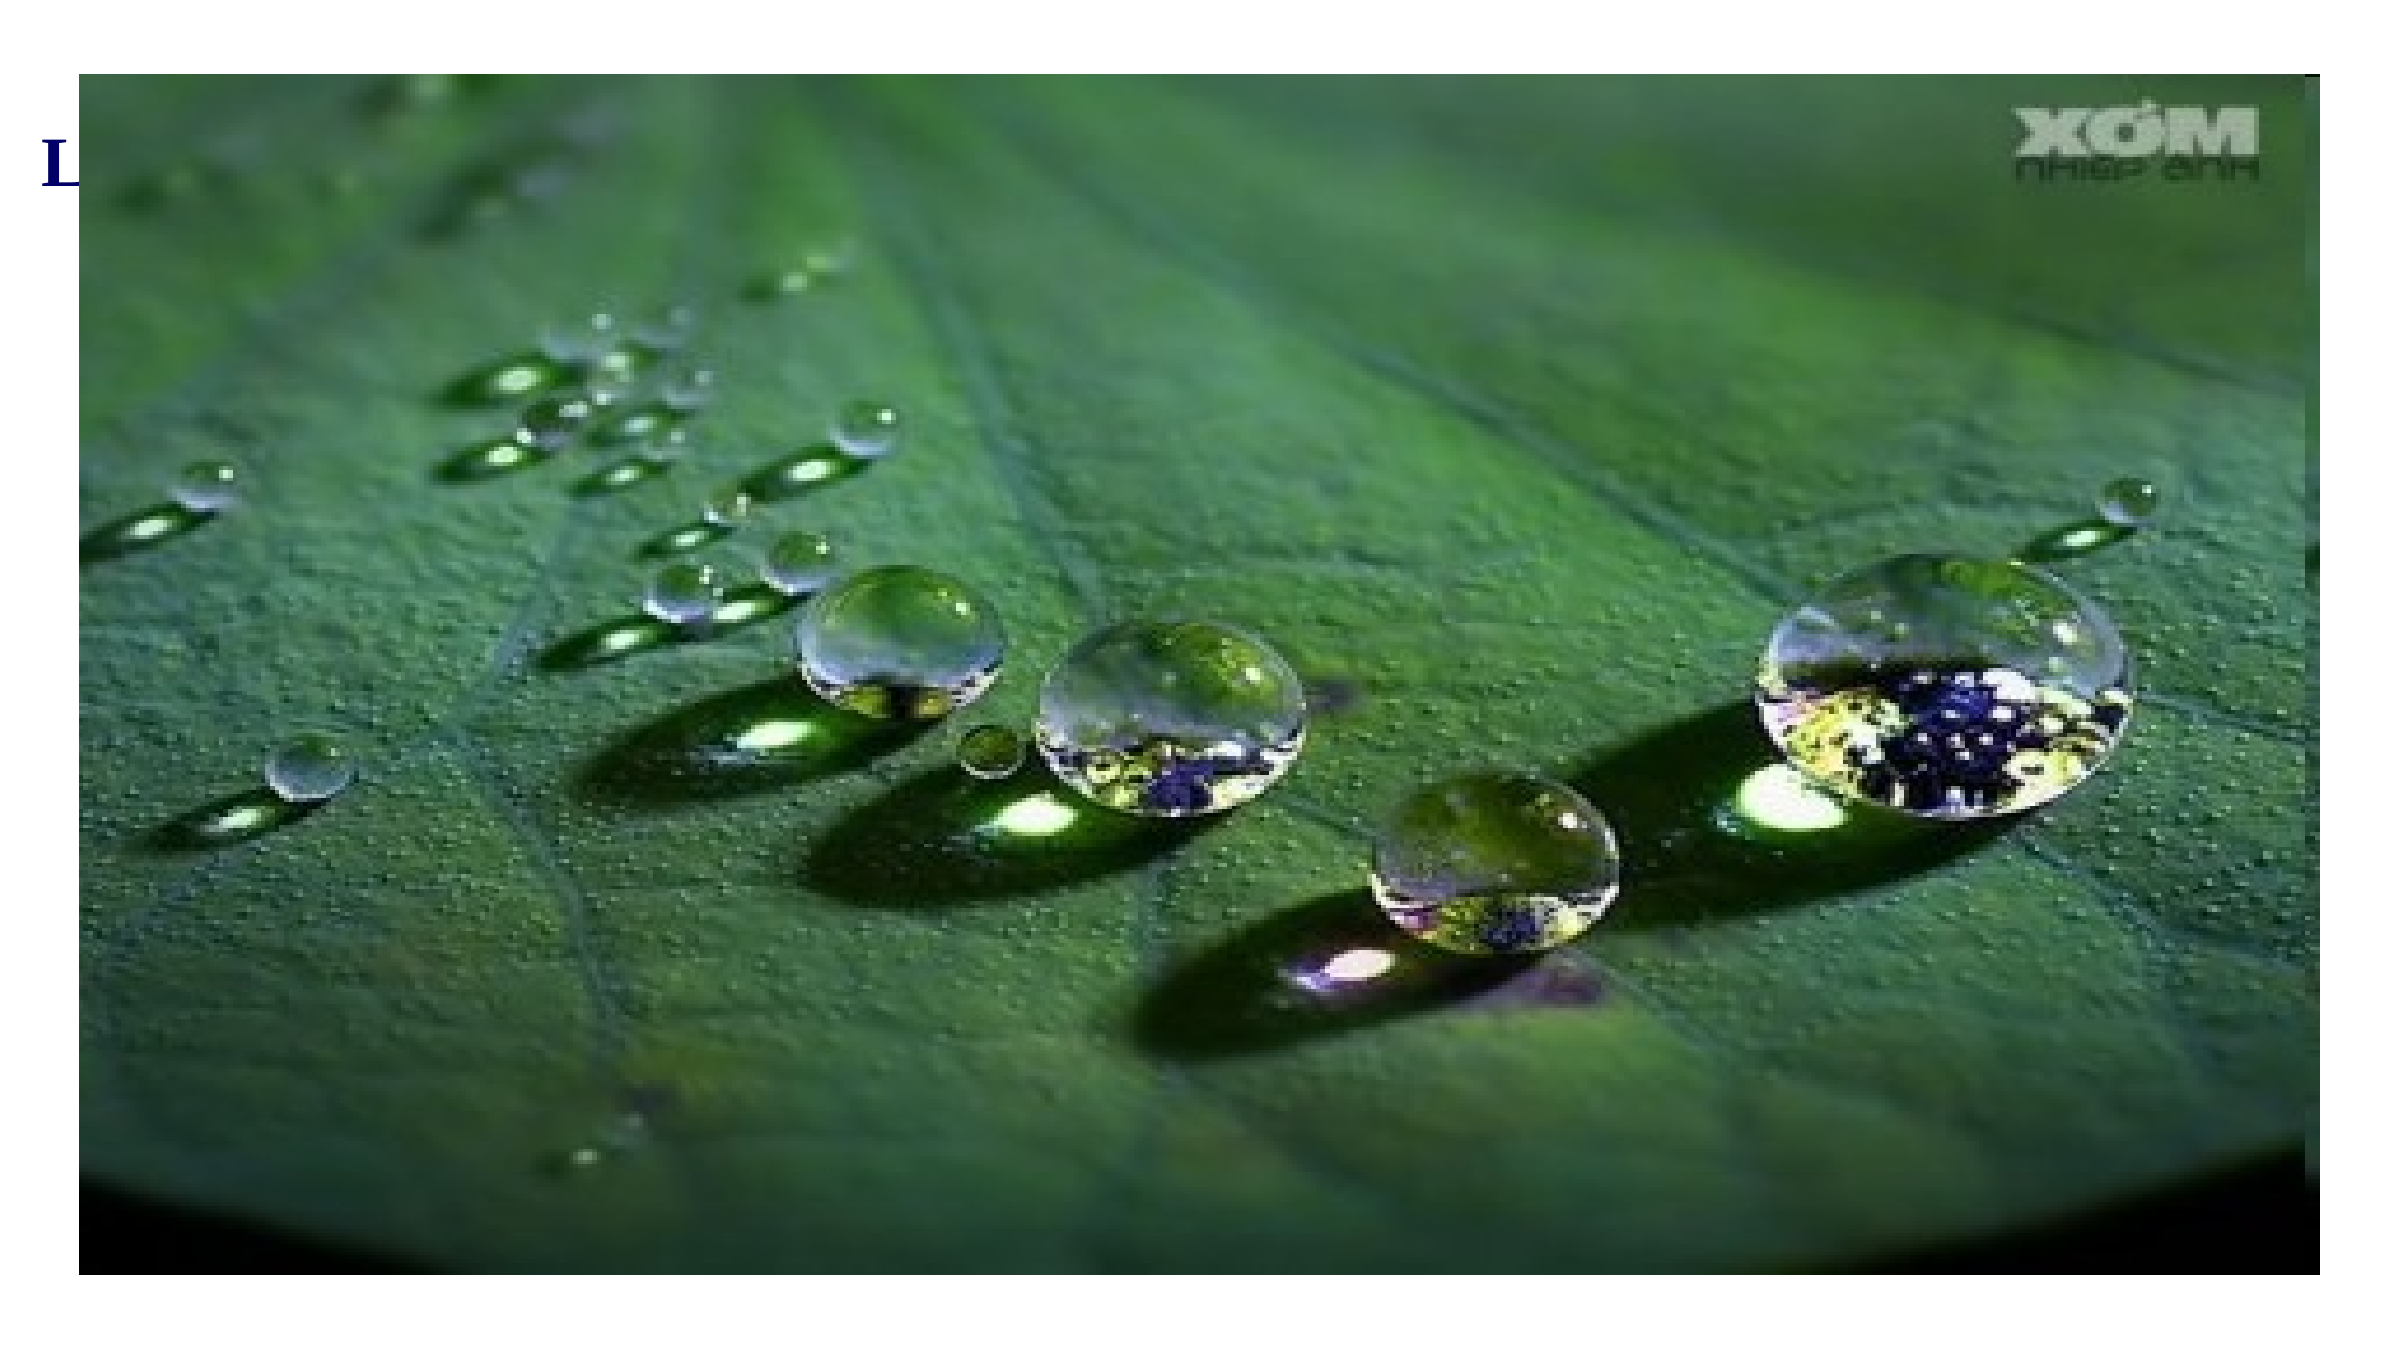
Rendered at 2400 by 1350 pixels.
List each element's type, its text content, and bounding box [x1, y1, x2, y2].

picture [79, 74, 2321, 1276]
text_box Luyện từ và câu [20, 104, 74, 212]
